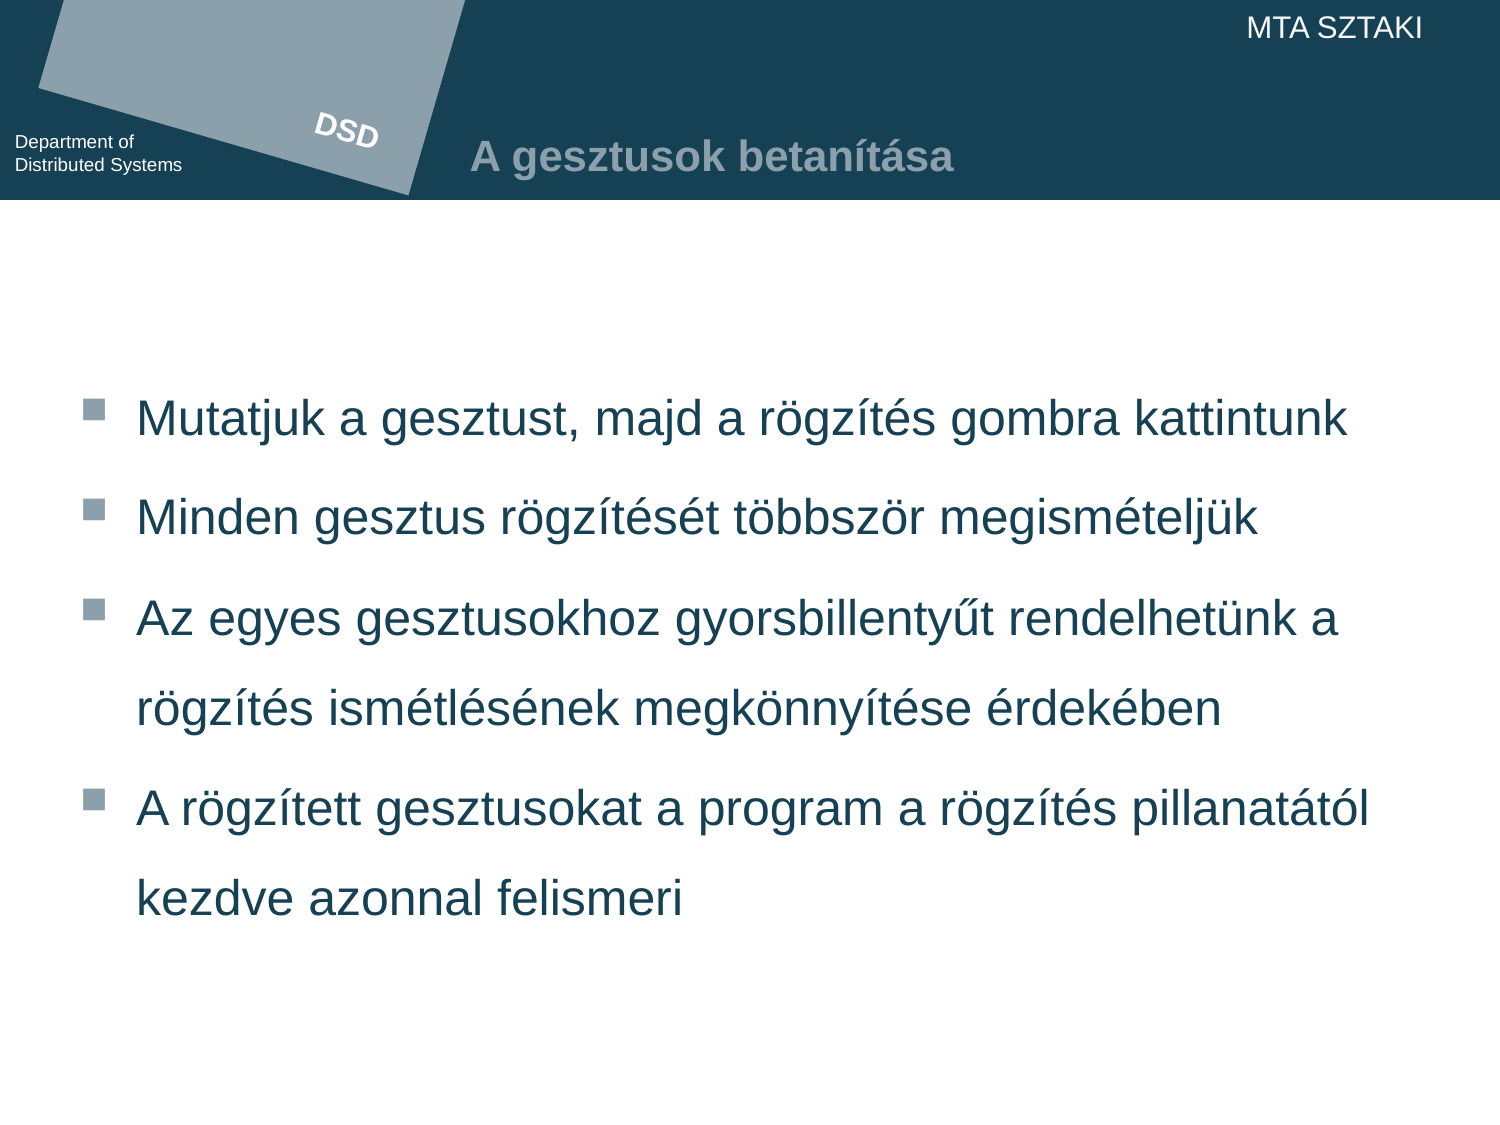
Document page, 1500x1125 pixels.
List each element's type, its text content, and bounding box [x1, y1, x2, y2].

list Mutatjuk a gesztust, majd a rögzítés gombra kattintunk Minden gesztus rögzítését többször megismételjük Az egyes gesztusokhoz gyorsbillentyűt rendelhetünk a rögzítés ismétlésének megkönnyítése érdekében A rögzített gesztusokat a program a rögzítés pillanatától kezdve azonnal felismeri [65, 347, 1415, 1090]
title A gesztusok betanítása [454, 0, 1500, 188]
